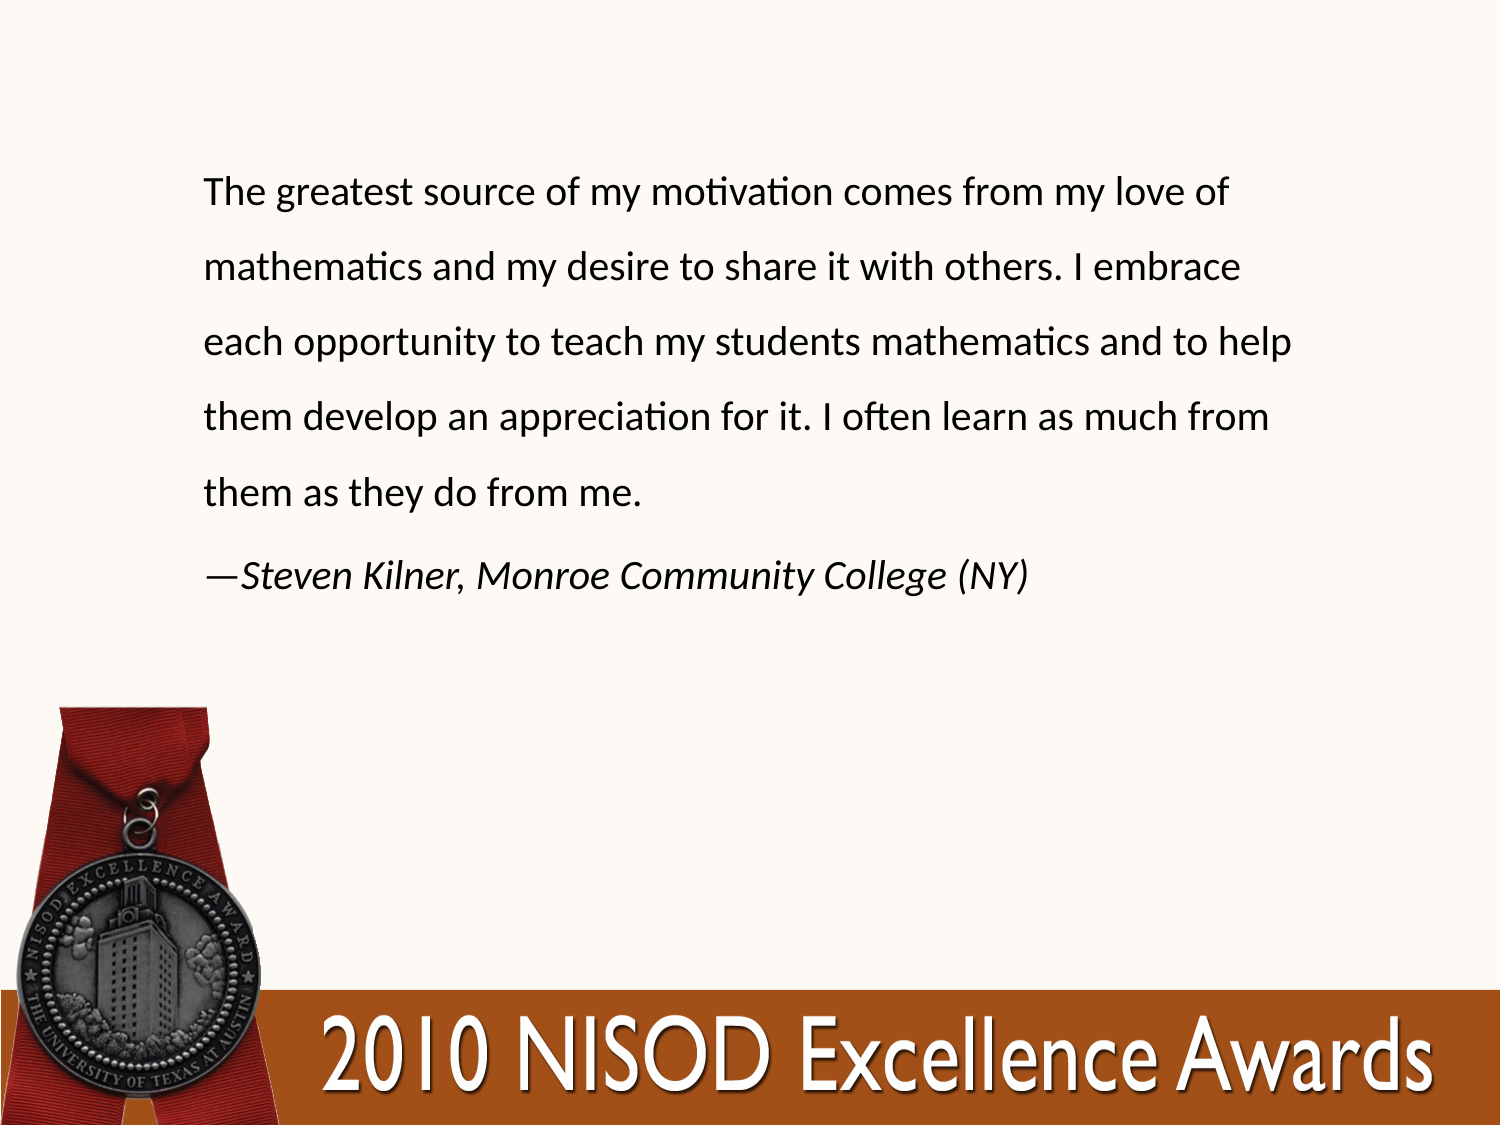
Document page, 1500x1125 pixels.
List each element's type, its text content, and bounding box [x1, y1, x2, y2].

list The greatest source of my motivation comes from my love of mathematics and my desire to share it with others. I embrace each opportunity to teach my students mathematics and to help them develop an appreciation for it. I often learn as much from them as they do from me. —Steven Kilner, Monroe Community College (NY) [188, 131, 1343, 869]
picture [0, 0, 1500, 1125]
